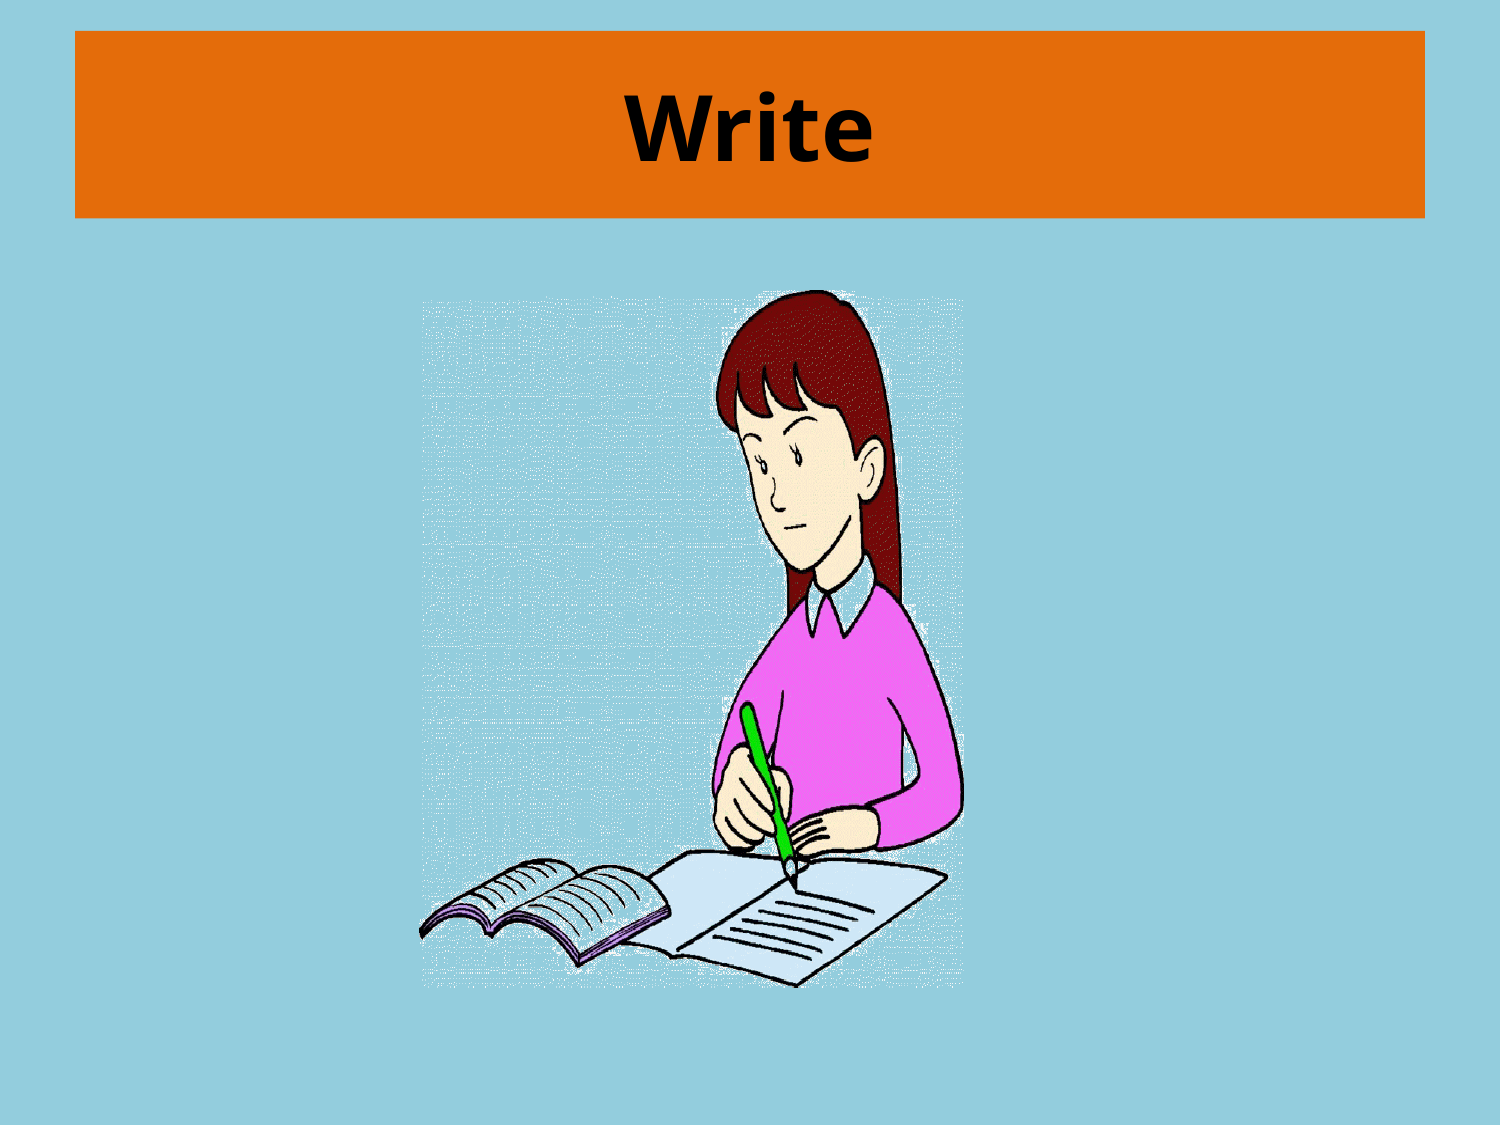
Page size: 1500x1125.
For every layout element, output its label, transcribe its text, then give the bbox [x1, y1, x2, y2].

picture [418, 290, 964, 988]
title Write [74, 30, 1426, 219]
